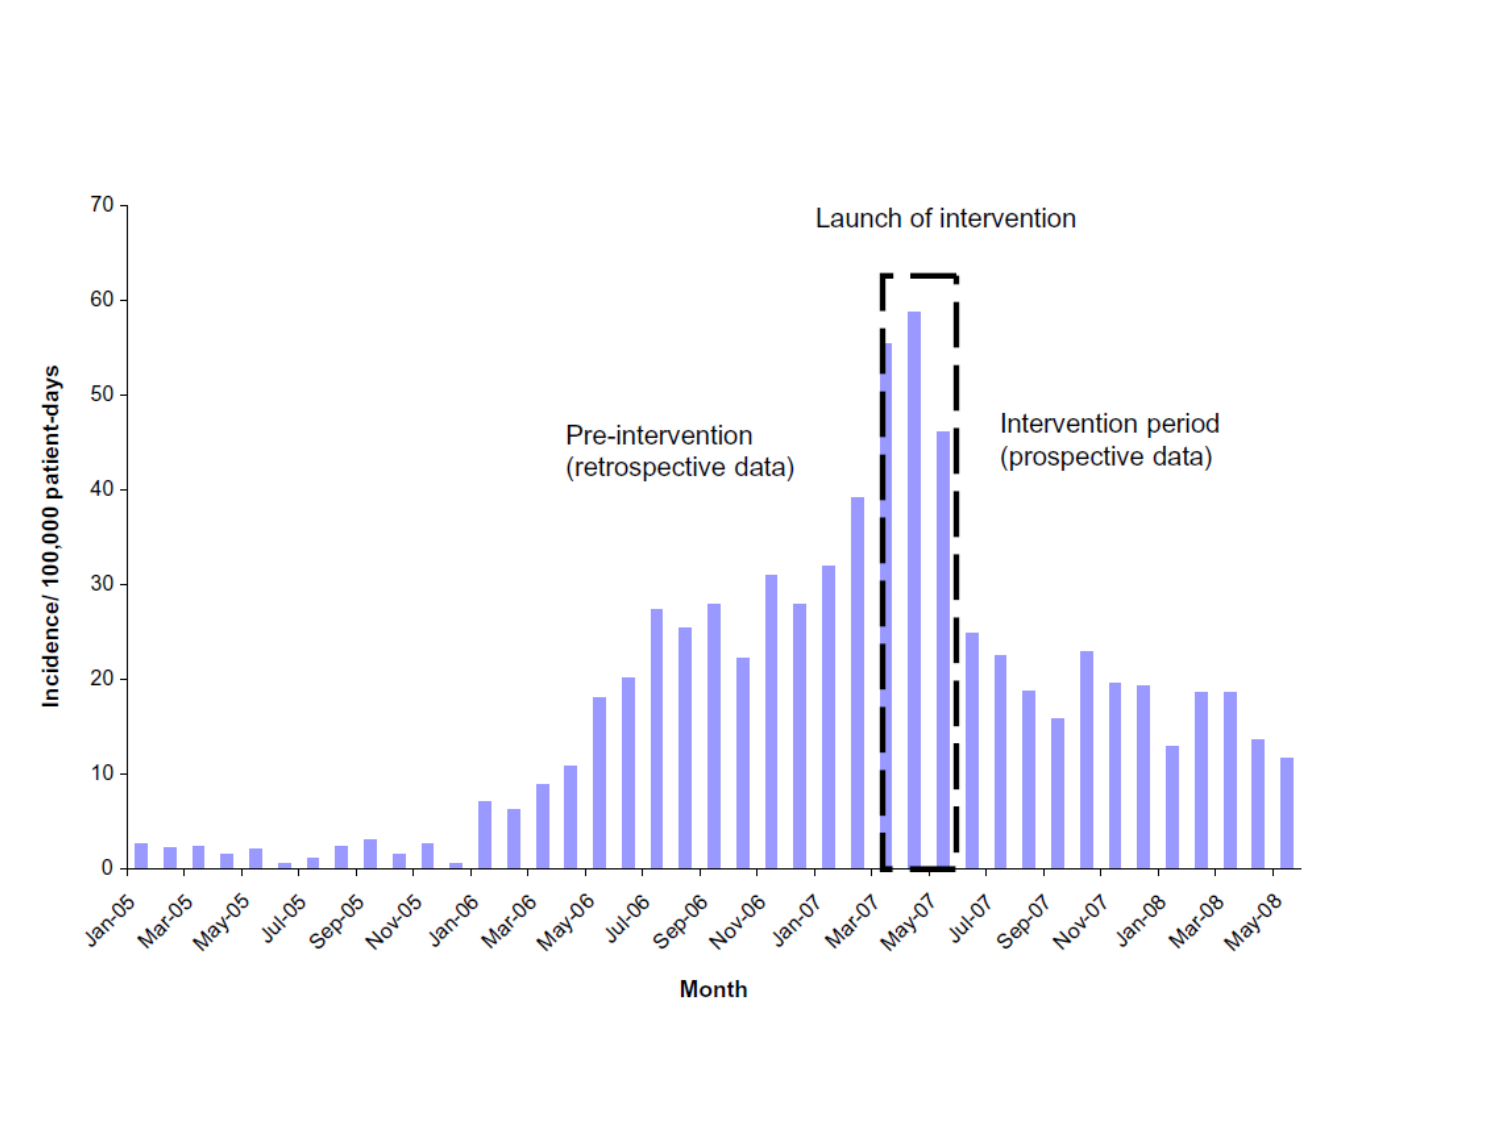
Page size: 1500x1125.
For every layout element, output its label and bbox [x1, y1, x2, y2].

picture [0, 117, 1500, 1020]
